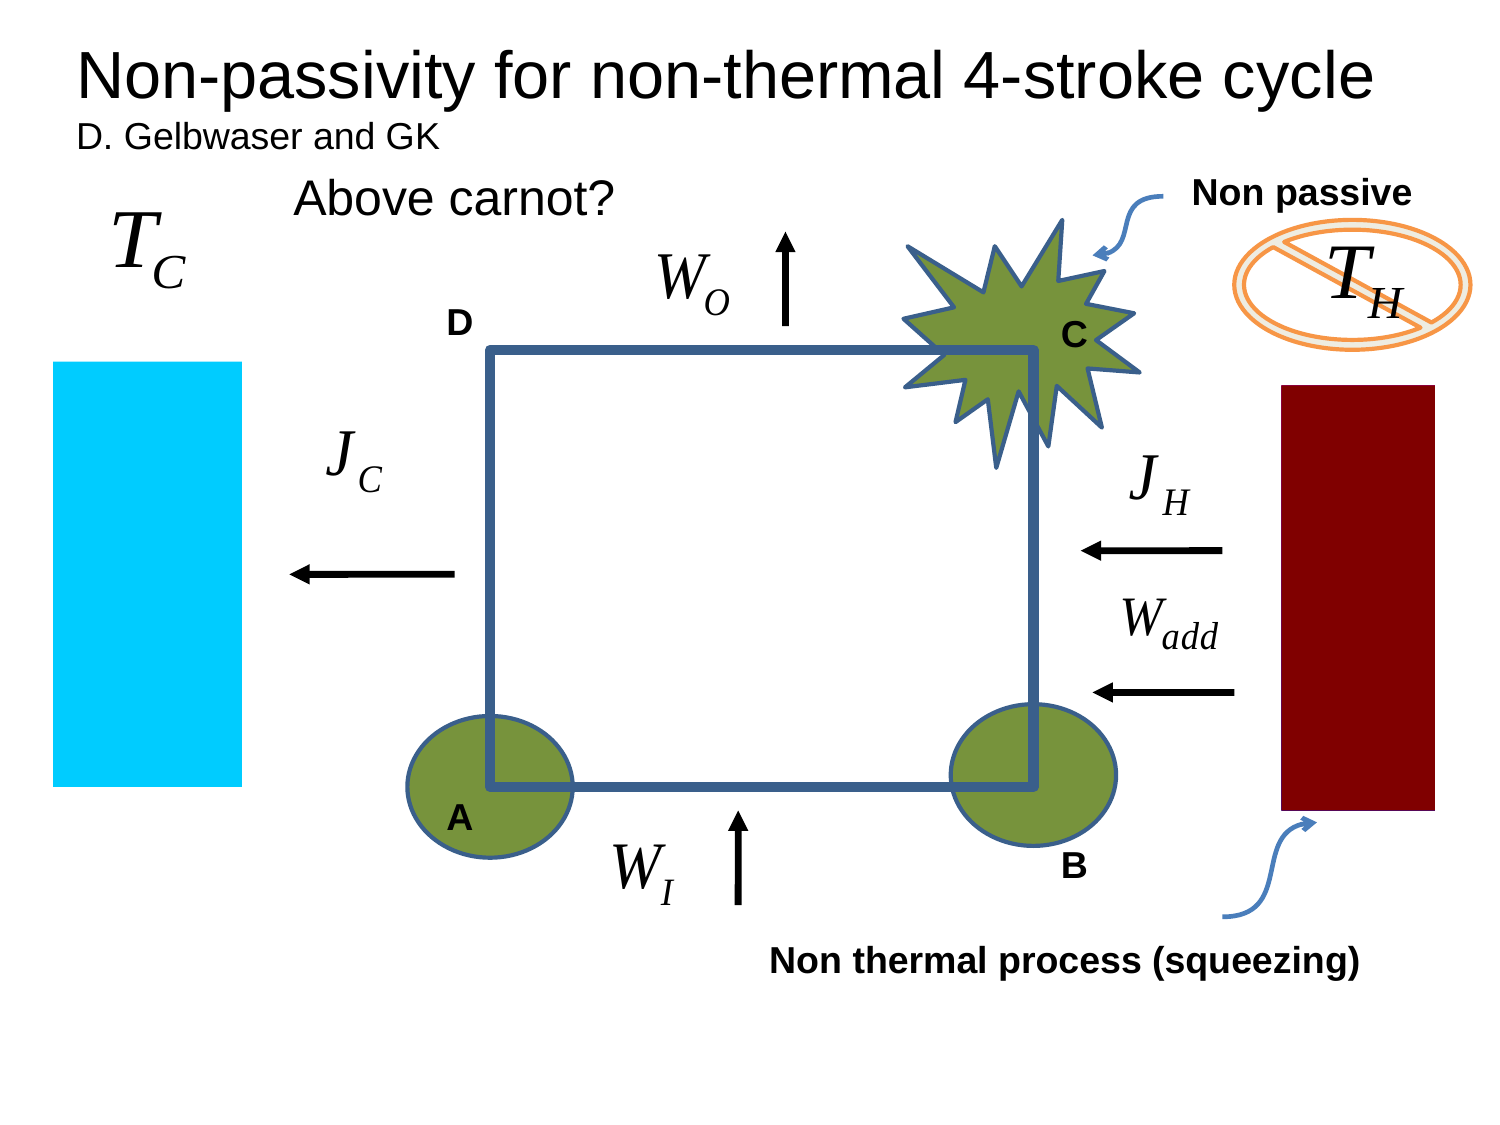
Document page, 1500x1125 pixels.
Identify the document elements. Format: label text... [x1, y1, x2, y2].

text_box [1427, 233, 1473, 338]
text_box [1092, 686, 1235, 699]
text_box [605, 822, 690, 917]
text_box [1232, 221, 1424, 352]
text_box [950, 702, 1119, 849]
text_box Non thermal process (squeezing) [754, 928, 1376, 989]
text_box B [1045, 834, 1103, 894]
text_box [100, 184, 203, 310]
text_box [779, 231, 792, 327]
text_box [1115, 432, 1206, 528]
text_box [1092, 195, 1164, 256]
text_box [649, 231, 745, 332]
text_box Non-passivity for non-thermal 4-stroke cycle D. Gelbwaser and GK [61, 24, 1471, 165]
text_box A [431, 785, 489, 846]
text_box [1080, 544, 1223, 557]
text_box [289, 568, 455, 581]
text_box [1114, 579, 1230, 664]
text_box D [431, 290, 489, 351]
text_box [731, 810, 745, 906]
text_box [1316, 219, 1427, 332]
text_box [1281, 385, 1435, 811]
text_box [53, 361, 242, 787]
text_box Above carnot? [278, 158, 631, 234]
text_box [405, 713, 488, 840]
text_box [488, 348, 1036, 789]
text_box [312, 408, 397, 510]
text_box Non passive [1176, 165, 1428, 221]
text_box [901, 217, 1142, 449]
text_box [440, 789, 575, 860]
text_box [1222, 822, 1318, 917]
text_box C [1045, 302, 1103, 363]
